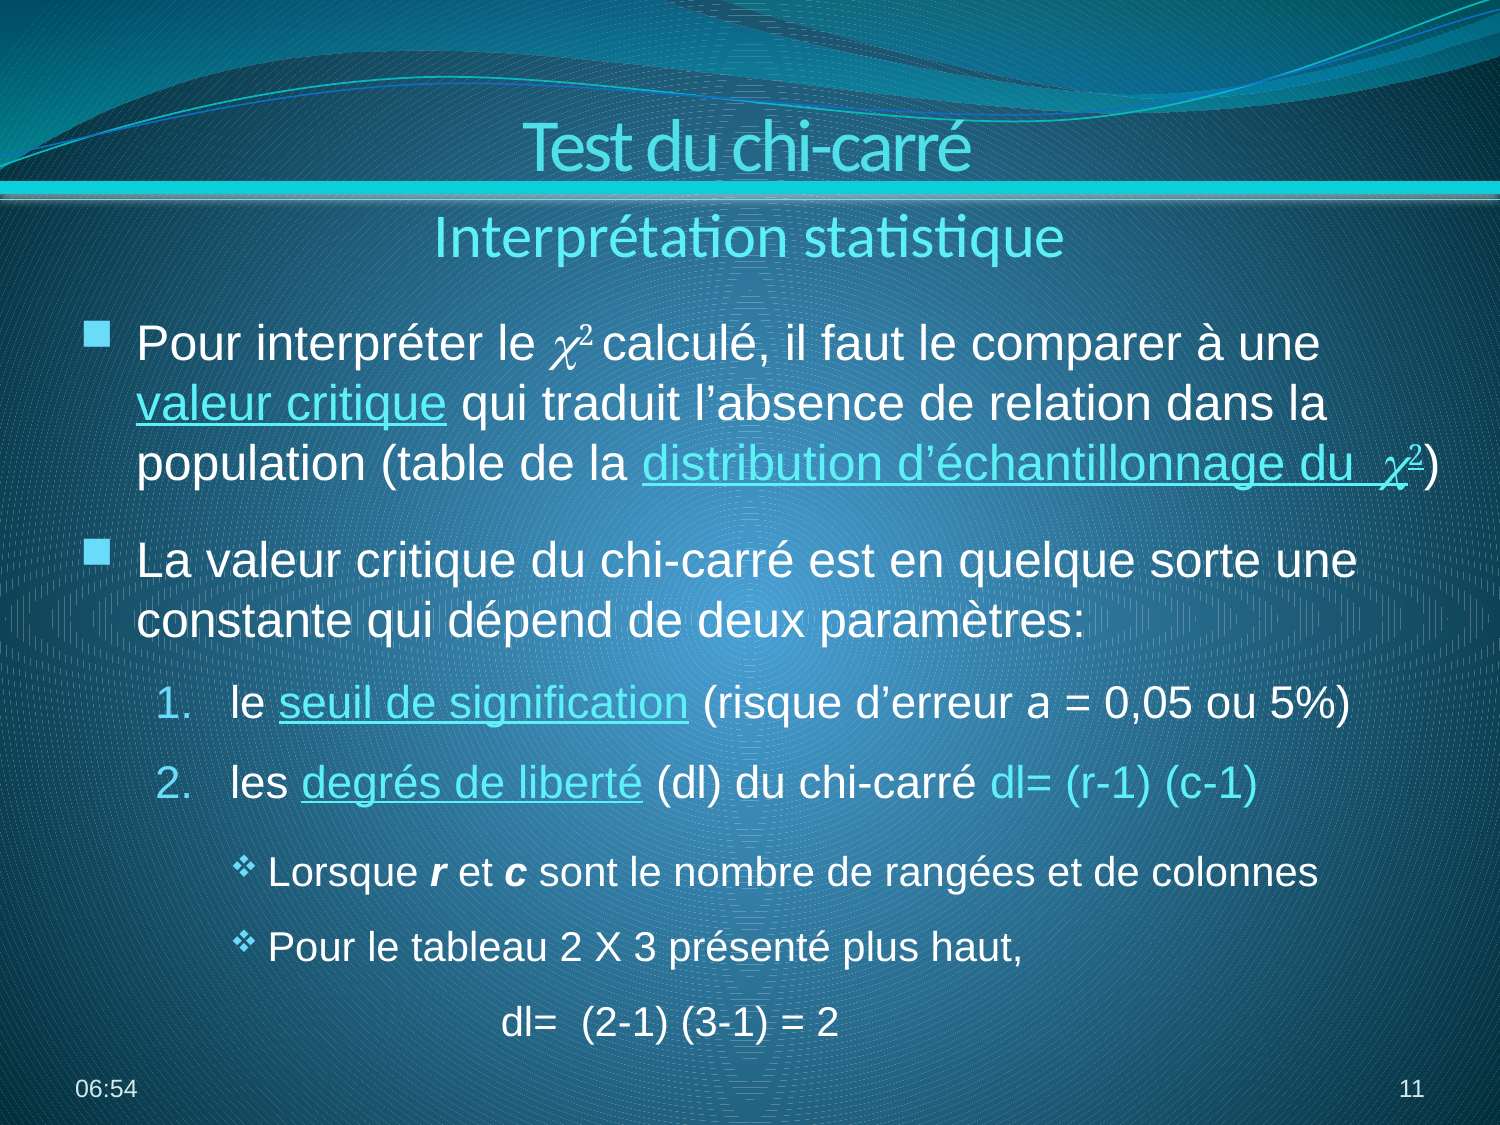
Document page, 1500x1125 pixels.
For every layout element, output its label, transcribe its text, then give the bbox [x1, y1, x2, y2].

text_box Test du chi-carré [0, 78, 1500, 187]
text_box Interprétation statistique [0, 200, 1500, 278]
text_box Pour interpréter le c2 calculé, il faut le comparer à une valeur critique qui traduit l’absence de relation dans la population (table de la distribution d’échantillonnage du c2) La valeur critique du chi-carré est en quelque sorte une constante qui dépend de deux paramètres: le seuil de signification (risque d’erreur a = 0,05 ou 5%) les degrés de liberté (dl) du chi-carré dl= (r-1) (c-1) Lorsque r et c sont le nombre de rangées et de colonnes Pour le tableau 2 X 3 présenté plus haut, dl= (2-1) (3-1) = 2 [64, 302, 1459, 1043]
slide_number 11 [1299, 1042, 1425, 1103]
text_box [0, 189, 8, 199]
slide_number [75, 1042, 425, 1103]
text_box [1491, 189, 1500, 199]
